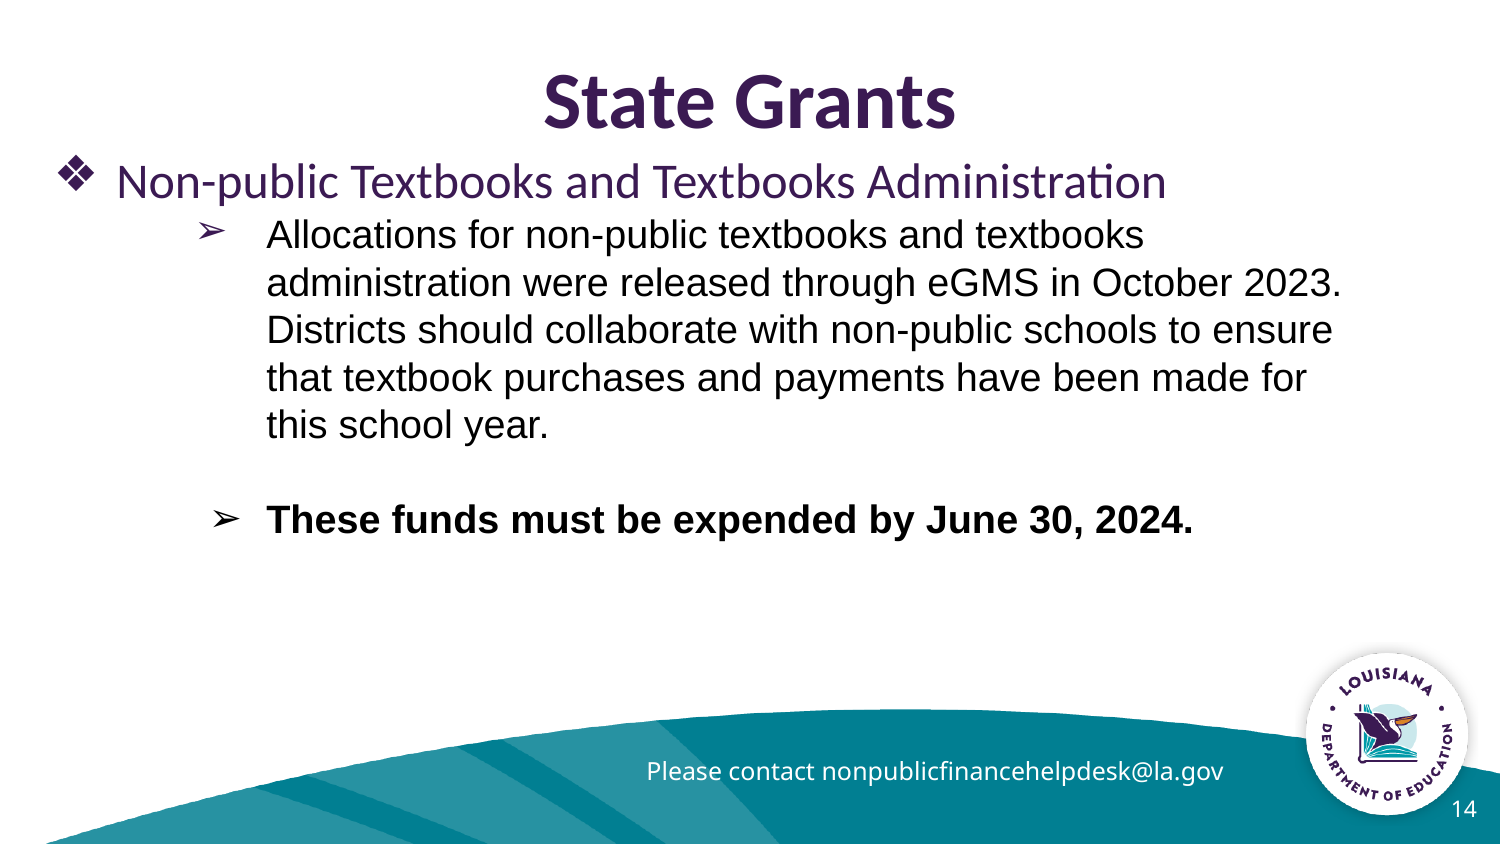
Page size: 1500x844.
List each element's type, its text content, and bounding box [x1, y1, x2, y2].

text_box State Grants [132, 30, 1368, 140]
picture [0, 642, 1500, 844]
slide_number ‹#› [1402, 777, 1493, 842]
subtitle Please contact nonpublicfinancehelpdesk@la.gov [453, 736, 1240, 788]
text_box Non-public Textbooks and Textbooks Administration Allocations for non-public textbooks and textbooks administration were released through eGMS in October 2023. Districts should collaborate with non-public schools to ensure that textbook purchases and payments have been made for this school year. These funds must be expended by June 30, 2024. [26, 140, 1368, 680]
